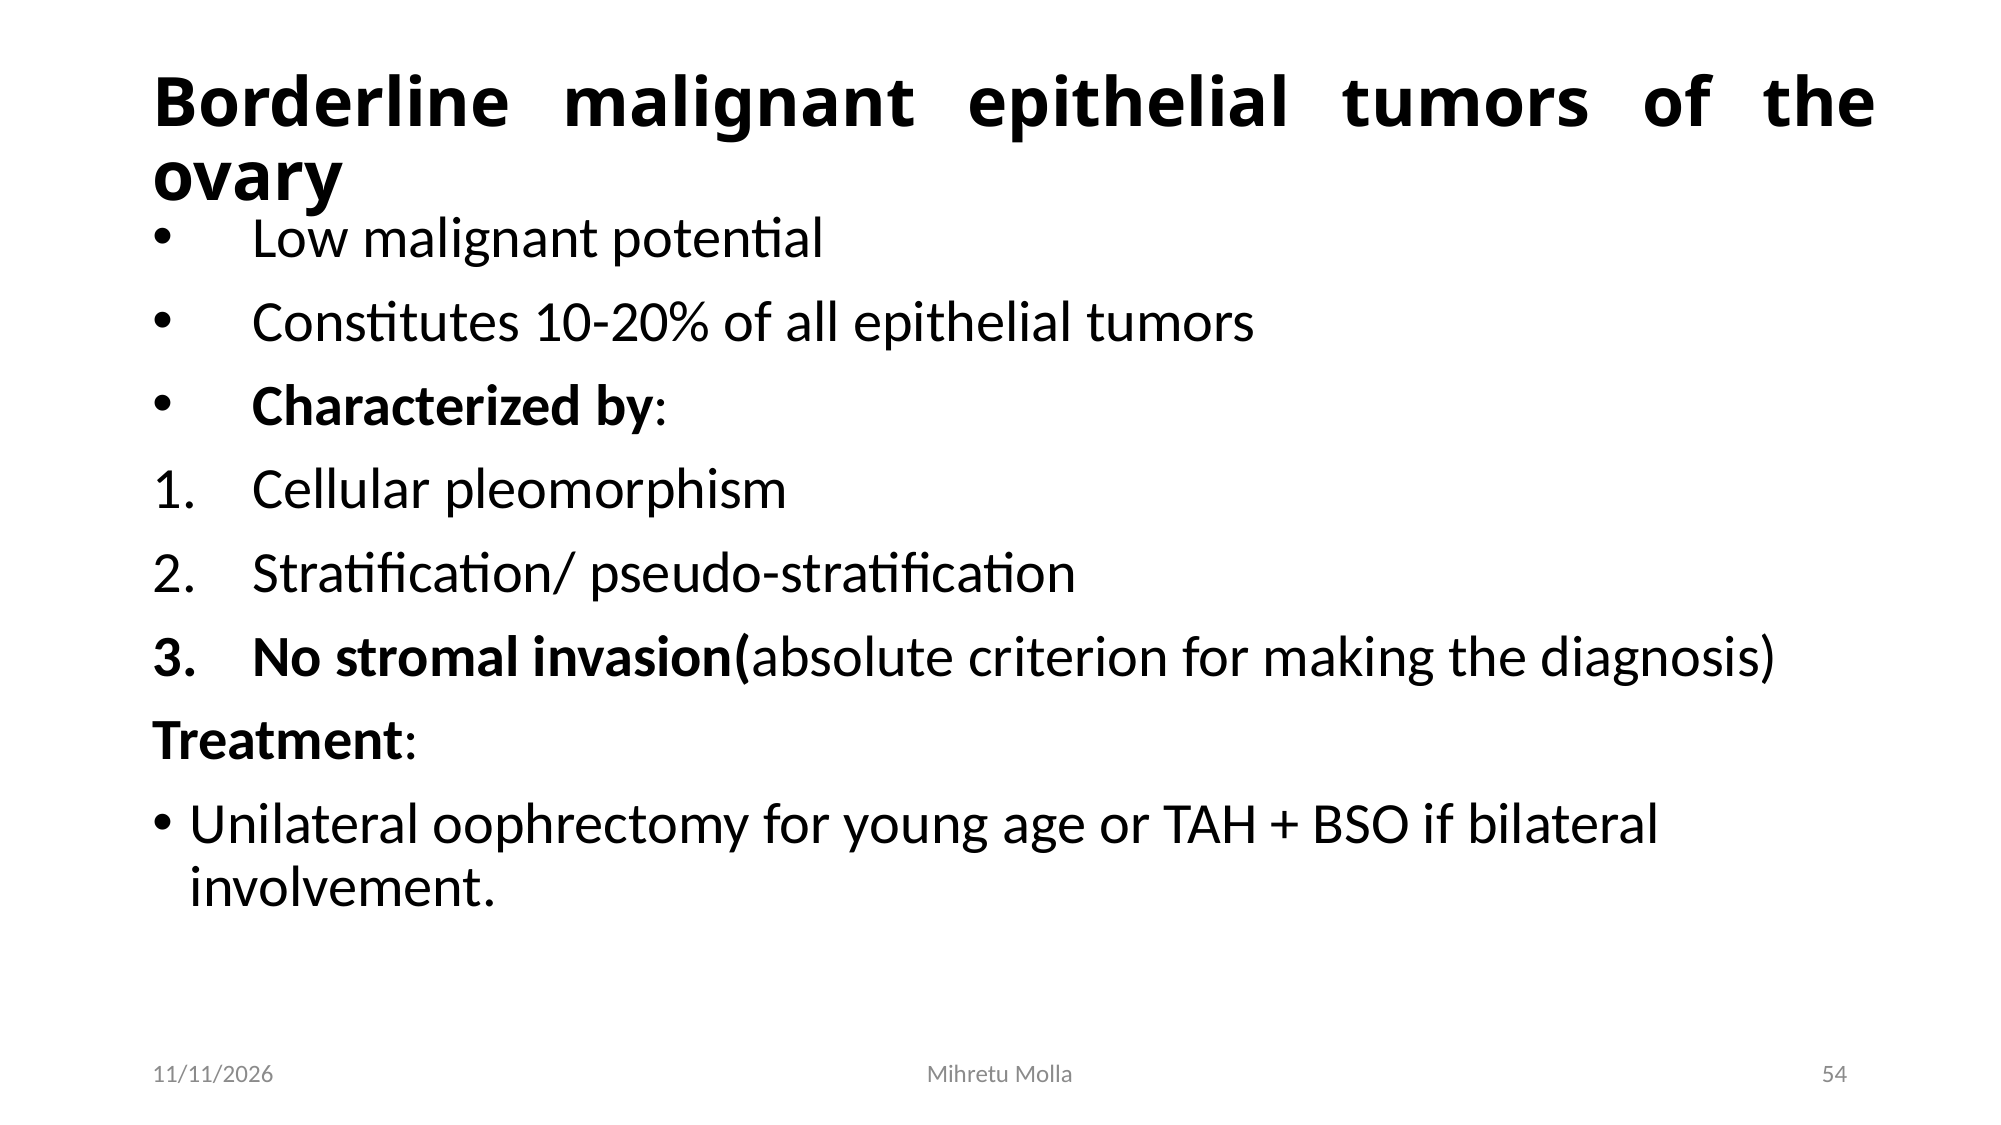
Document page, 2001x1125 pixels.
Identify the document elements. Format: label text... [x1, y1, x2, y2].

slide_number 54 [1412, 1042, 1863, 1103]
list Low malignant potential Constitutes 10-20% of all epithelial tumors Characterized by: Cellular pleomorphism Stratification/ pseudo-stratification No stromal invasion(absolute criterion for making the diagnosis) Treatment: Unilateral oophrectomy for young age or TAH + BSO if bilateral involvement. [137, 200, 1894, 1019]
title Borderline malignant epithelial tumors of the ovary [137, 59, 1894, 200]
footer Mihretu Molla [662, 1042, 1338, 1103]
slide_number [137, 1042, 588, 1103]
